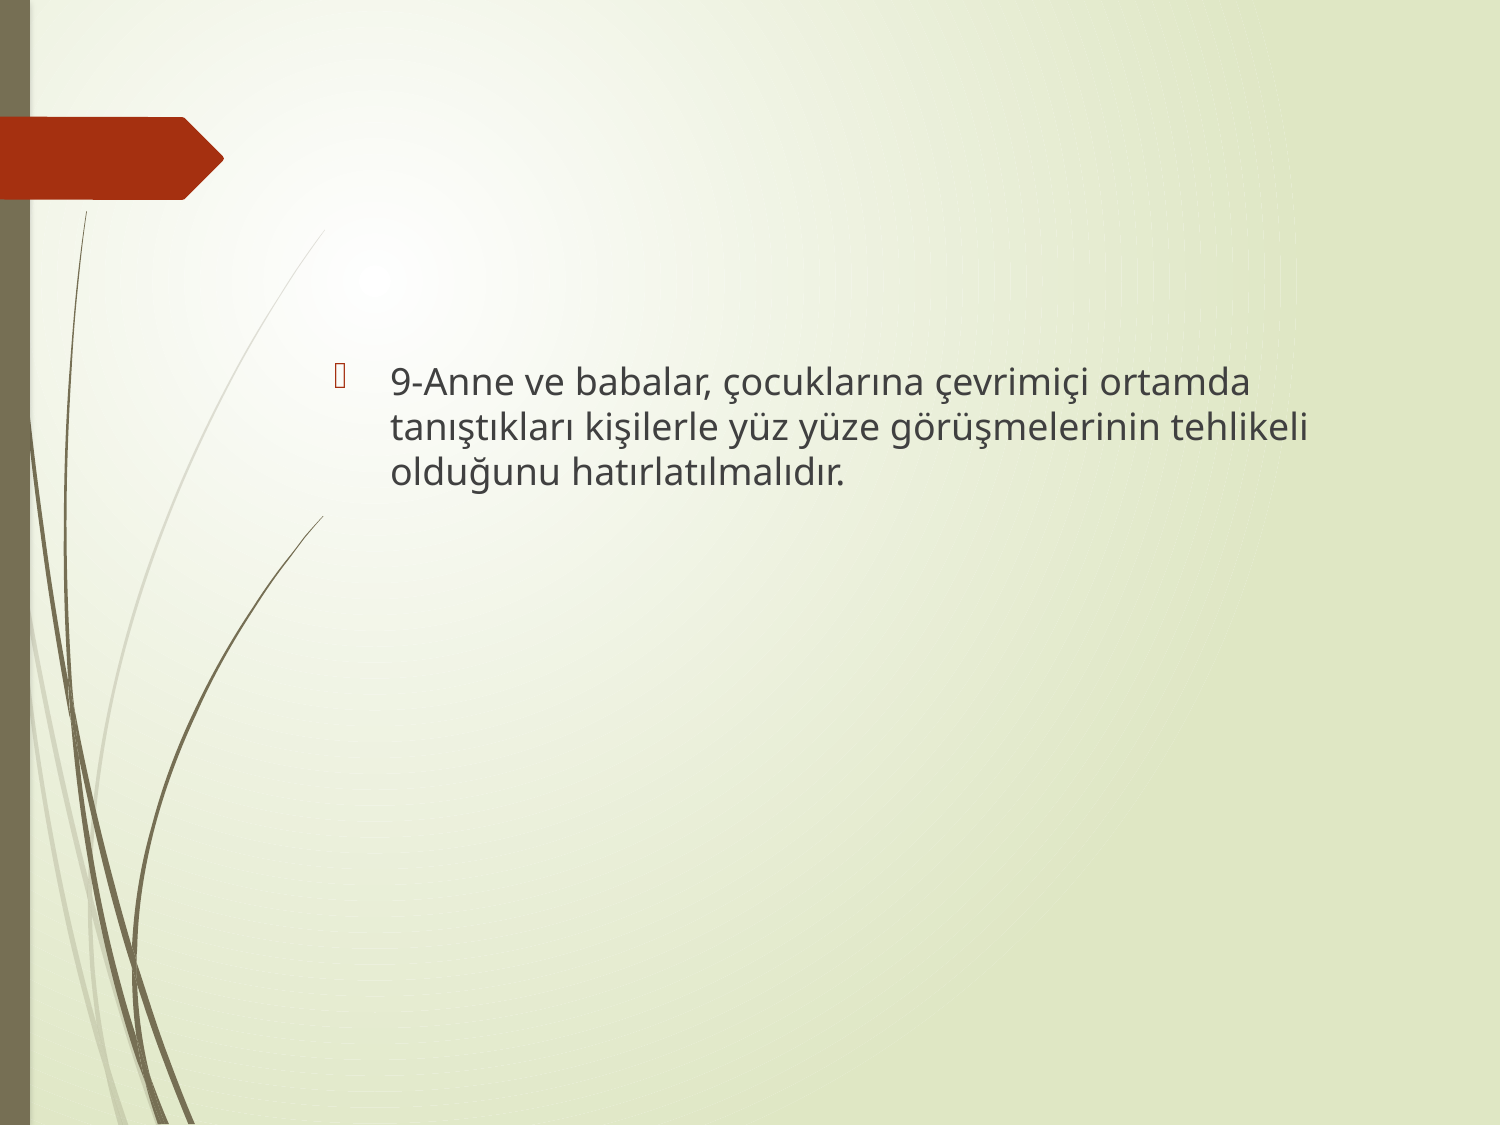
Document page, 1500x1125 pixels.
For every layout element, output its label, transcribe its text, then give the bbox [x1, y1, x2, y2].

list 9-Anne ve babalar, çocuklarına çevrimiçi ortamda tanıştıkları kişilerle yüz yüze görüşmelerinin tehlikeli olduğunu hatırlatılmalıdır. [318, 350, 1400, 970]
